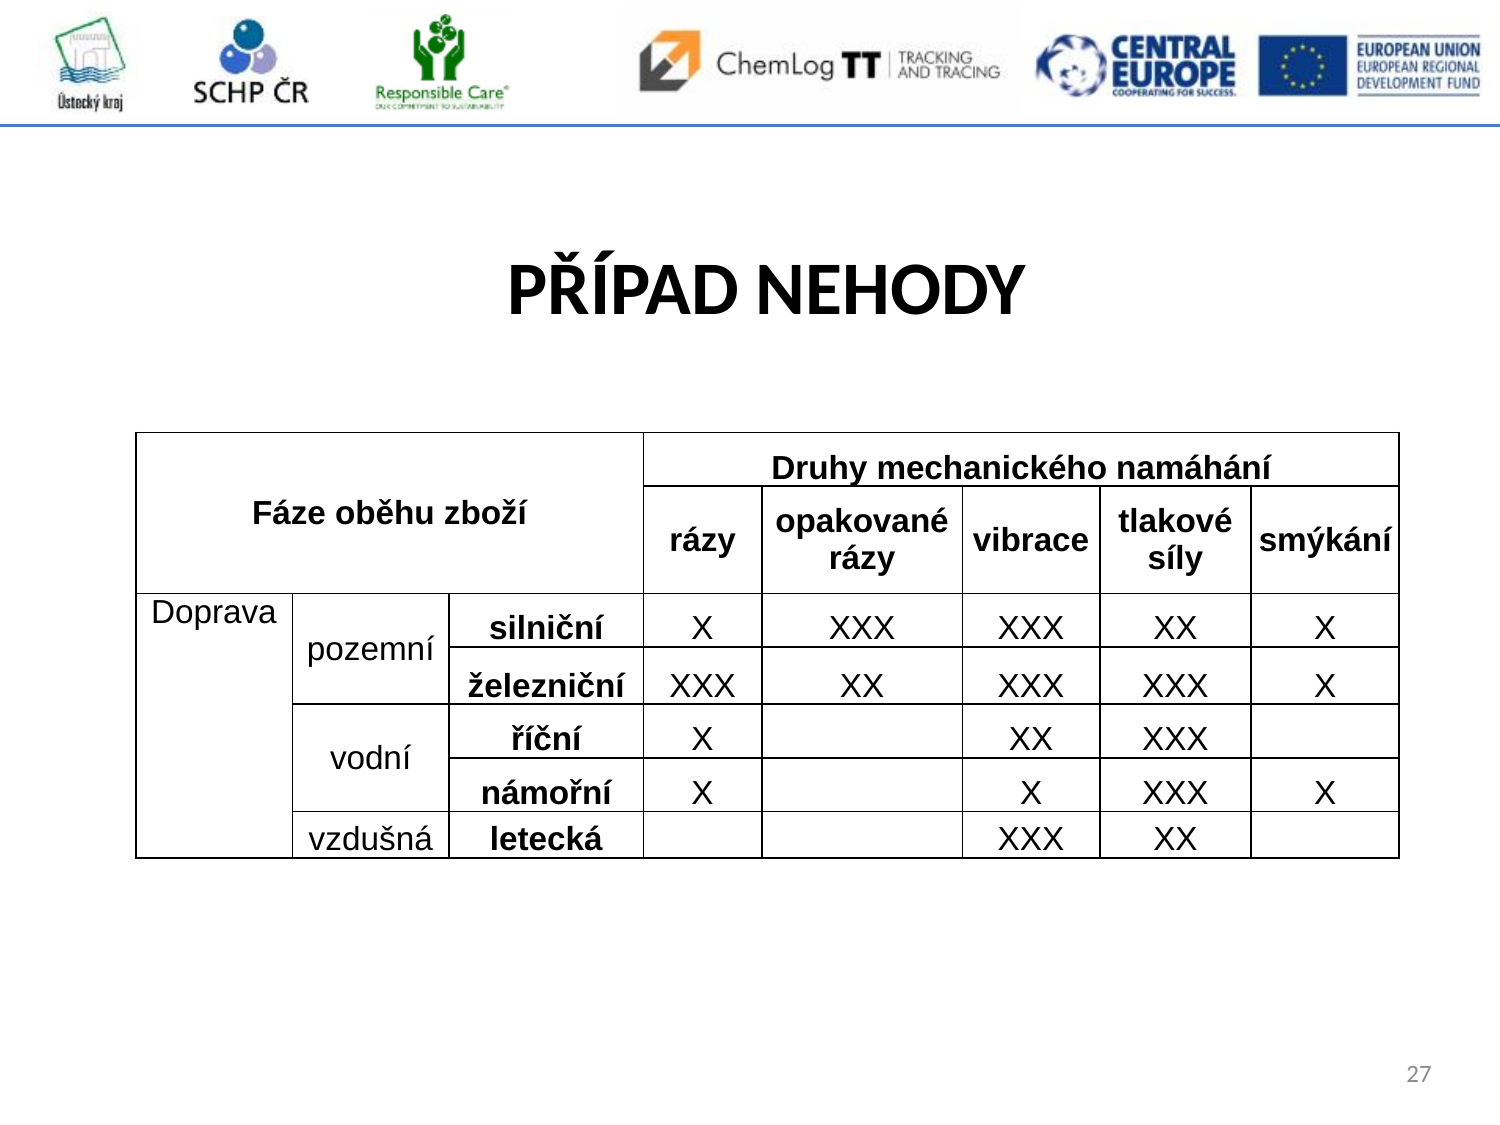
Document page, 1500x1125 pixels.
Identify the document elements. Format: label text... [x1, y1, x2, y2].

table_cell vodní [293, 705, 448, 811]
table_cell [763, 759, 962, 811]
table_cell Doprava [137, 594, 292, 857]
table_cell říční [450, 705, 643, 757]
table_cell silniční [450, 594, 643, 646]
slide_number 27 [1376, 1042, 1447, 1103]
table_cell [763, 705, 962, 757]
picture [369, 14, 515, 111]
table_cell XX [1101, 812, 1250, 857]
table_cell XXX [644, 648, 761, 703]
picture [193, 16, 309, 110]
table_cell X [644, 594, 761, 646]
table_cell XXX [963, 812, 1099, 857]
table_cell XX [1101, 594, 1250, 646]
table_cell XX [963, 705, 1099, 757]
table_cell [1252, 812, 1398, 857]
table_cell XXX [1101, 759, 1250, 811]
table_cell smýkání [1252, 487, 1398, 593]
table_cell XXX [963, 648, 1099, 703]
table_header Druhy mechanického namáhání [644, 433, 1398, 485]
table_cell námořní [450, 759, 643, 811]
table_cell XX [763, 648, 962, 703]
picture [619, 4, 1498, 119]
table_cell X [963, 759, 1099, 811]
text_box PŘÍPAD NEHODY [100, 231, 1451, 420]
table_cell letecká [450, 812, 643, 857]
table_cell X [644, 705, 761, 757]
table_cell XXX [763, 594, 962, 646]
table_cell XXX [1101, 705, 1250, 757]
table_cell X [644, 759, 761, 811]
table_cell tlakové síly [1101, 487, 1250, 593]
picture [36, 0, 143, 125]
table_cell železniční [450, 648, 643, 703]
table_header Fáze oběhu zboží [137, 433, 643, 593]
table_cell vibrace [963, 487, 1099, 593]
table_cell X [1252, 594, 1398, 646]
table_cell [763, 812, 962, 857]
table_cell [1252, 705, 1398, 757]
table_cell X [1252, 759, 1398, 811]
table_cell [644, 812, 761, 857]
table_cell pozemní [293, 594, 448, 703]
table_cell X [1252, 648, 1398, 703]
table_cell rázy [644, 487, 761, 593]
table_cell opakované rázy [763, 487, 962, 593]
table_cell vzdušná [293, 812, 448, 857]
table_cell XXX [963, 594, 1099, 646]
table_cell XXX [1101, 648, 1250, 703]
